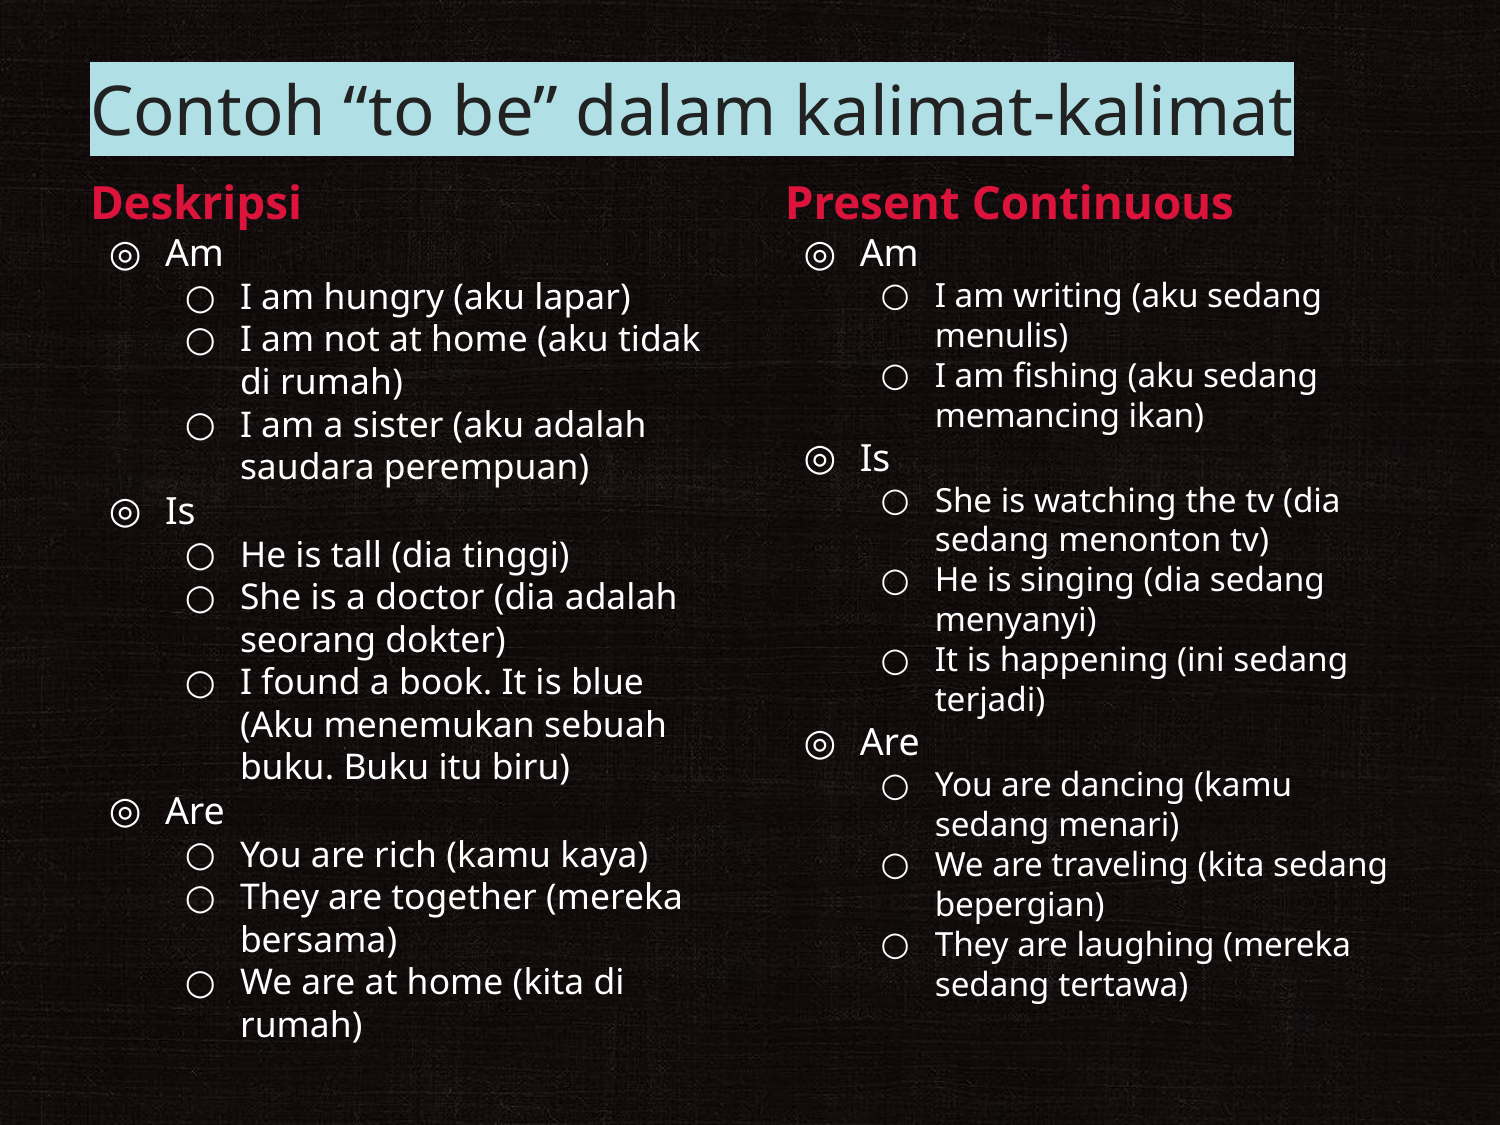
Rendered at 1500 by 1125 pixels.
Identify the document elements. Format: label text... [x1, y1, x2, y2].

list Present Continuous Am I am writing (aku sedang menulis) I am fishing (aku sedang memancing ikan) Is She is watching the tv (dia sedang menonton tv) He is singing (dia sedang menyanyi) It is happening (ini sedang terjadi) Are You are dancing (kamu sedang menari) We are traveling (kita sedang bepergian) They are laughing (mereka sedang tertawa) [769, 159, 1425, 1105]
title Contoh “to be” dalam kalimat-kalimat [75, 39, 1425, 159]
picture [0, 0, 1500, 1125]
list Deskripsi Am I am hungry (aku lapar) I am not at home (aku tidak di rumah) I am a sister (aku adalah saudara perempuan) Is He is tall (dia tinggi) She is a doctor (dia adalah seorang dokter) I found a book. It is blue (Aku menemukan sebuah buku. Buku itu biru) Are You are rich (kamu kaya) They are together (mereka bersama) We are at home (kita di rumah) [75, 159, 731, 1028]
